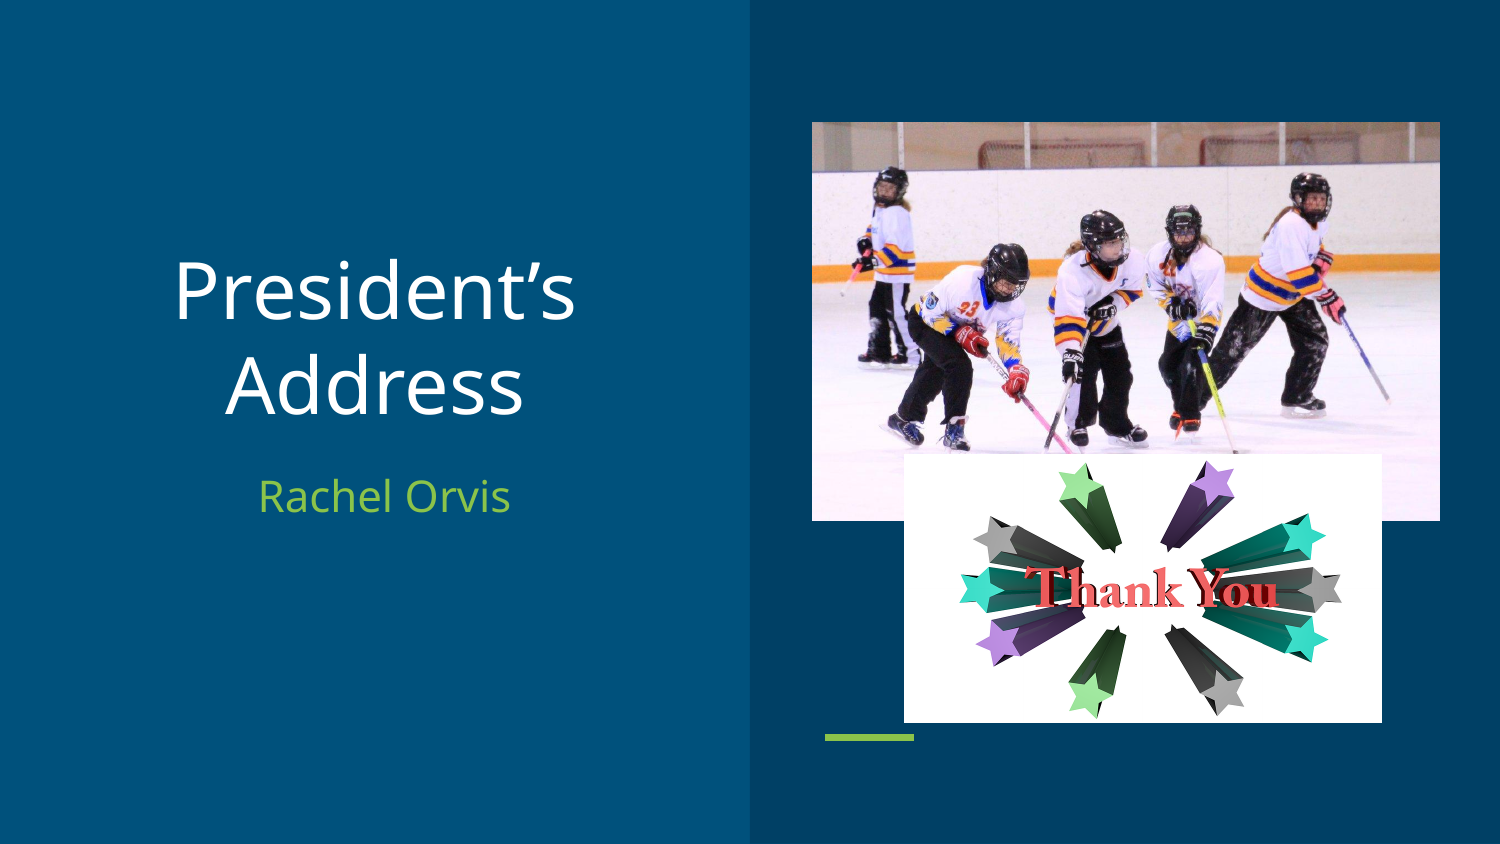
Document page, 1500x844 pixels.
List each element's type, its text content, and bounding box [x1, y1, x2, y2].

title President’s Address [43, 198, 708, 446]
subtitle Rachel Orvis [43, 454, 708, 675]
picture [811, 122, 1440, 723]
